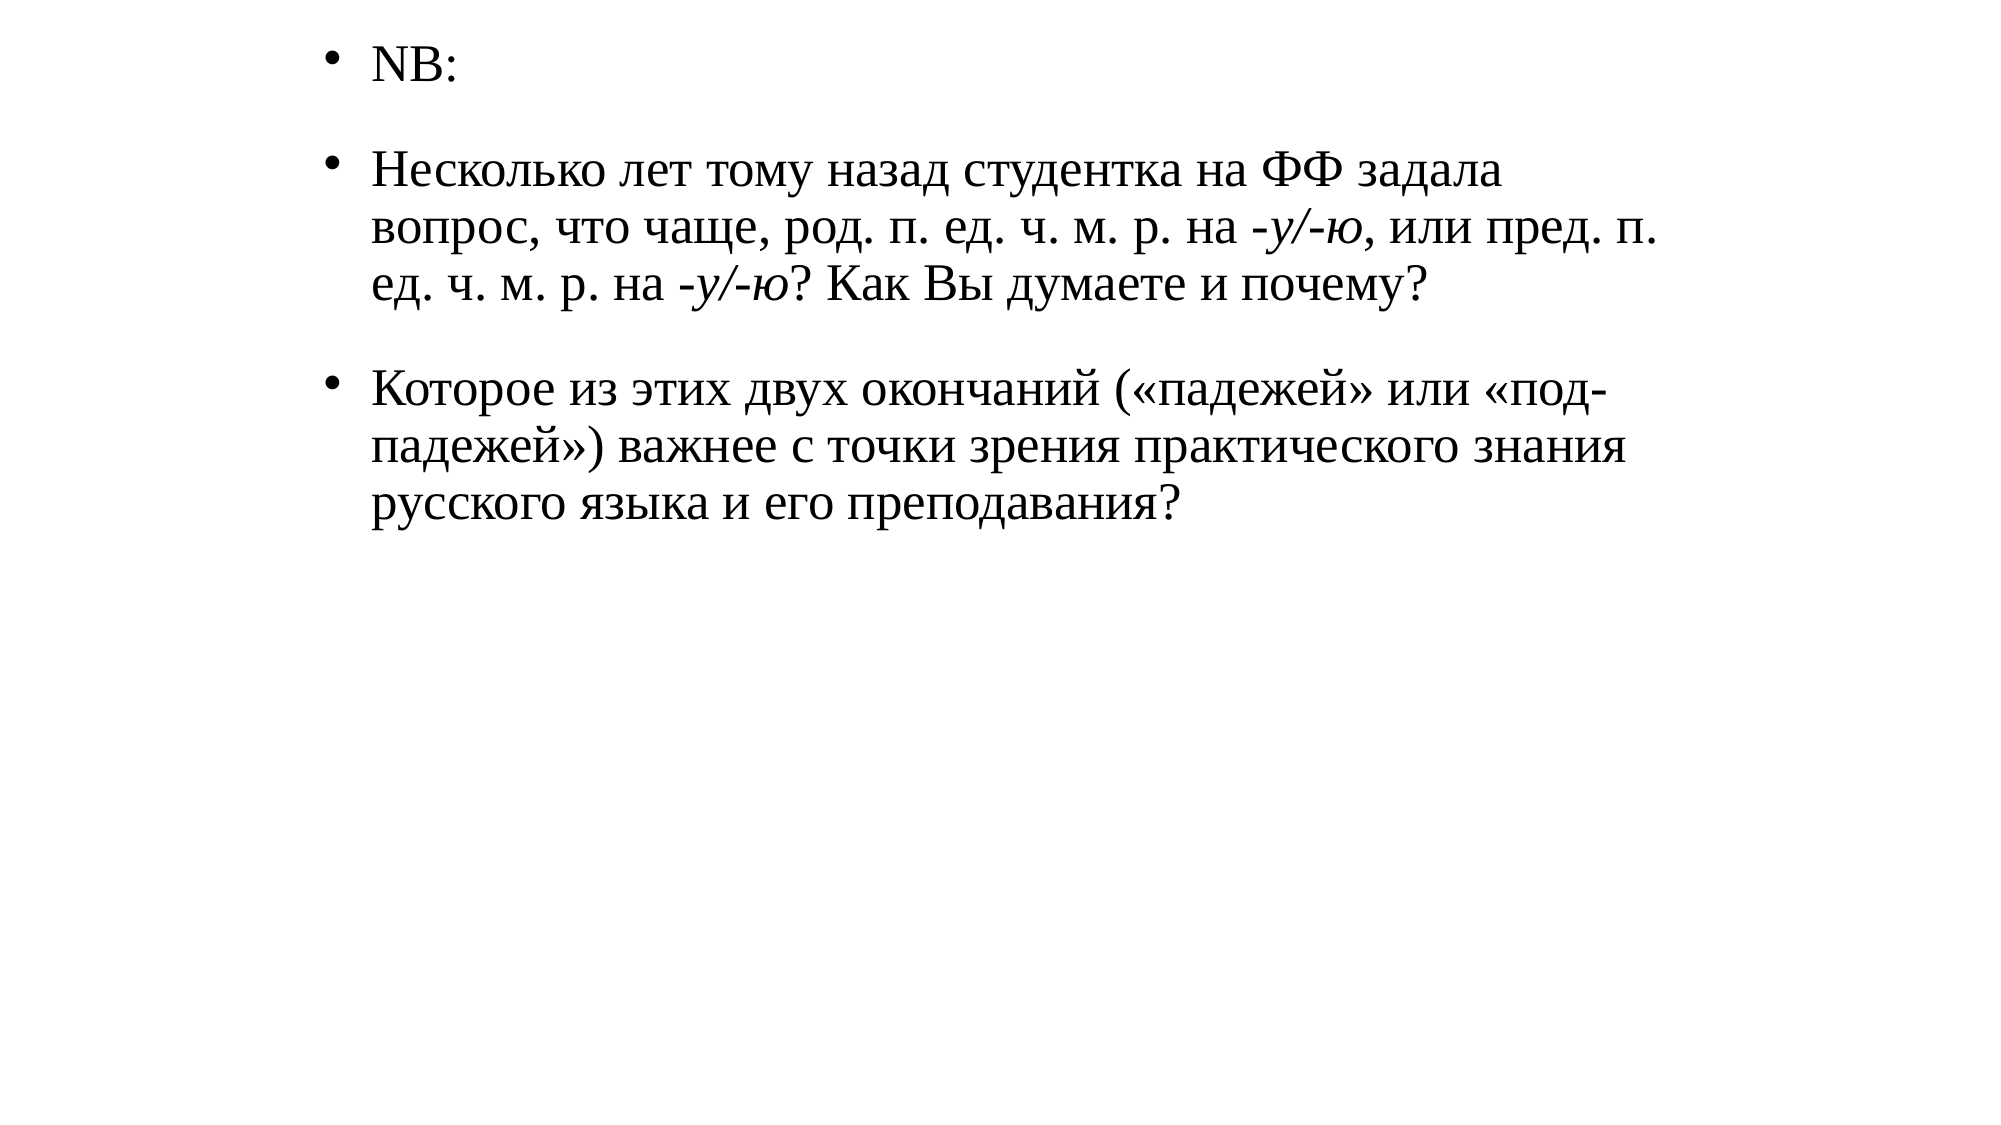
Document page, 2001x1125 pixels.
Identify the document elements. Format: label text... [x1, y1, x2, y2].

list NB: Несколько лет тому назад студентка на ФФ задала вопрос, что чаще, род. п. ед. ч. м. р. на -у/-ю, или пред. п. ед. ч. м. р. на -у/-ю? Как Вы думаете и почему? Которое из этих двух окончаний («падежей» или «под-падежей») важнее с точки зрения практического знания русского языка и его преподавания? [292, 32, 1686, 1051]
